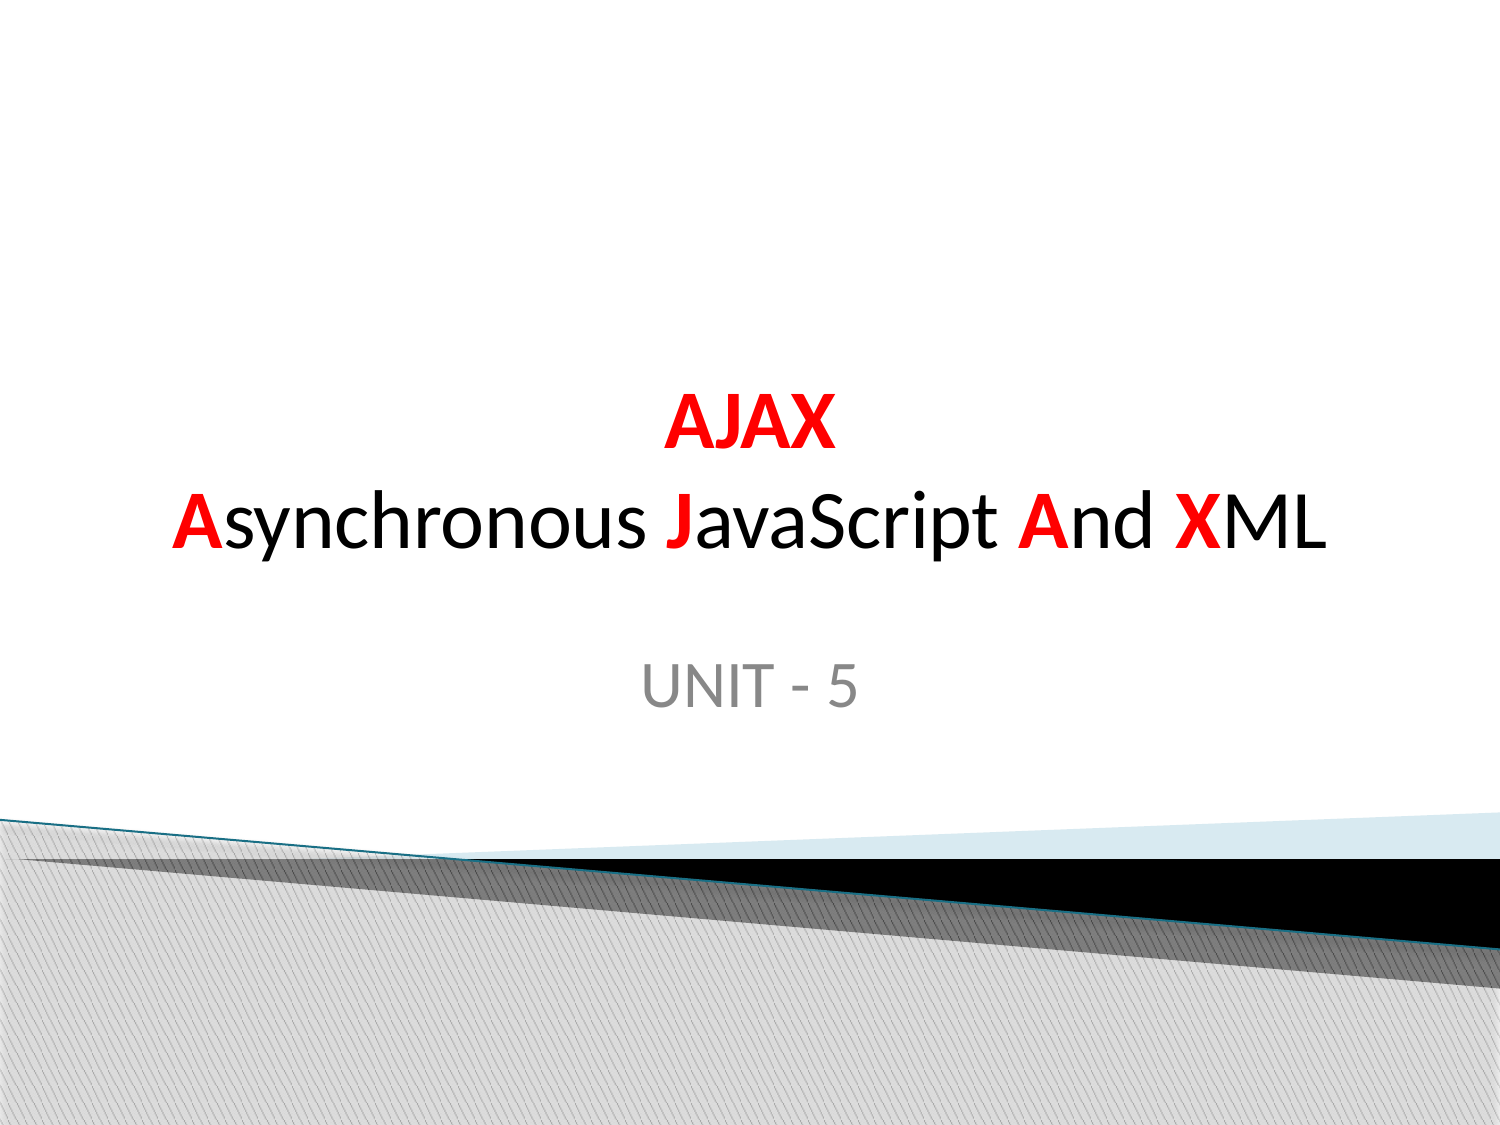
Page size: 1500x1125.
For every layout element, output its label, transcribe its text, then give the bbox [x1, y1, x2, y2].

text_box AJAX Asynchronous JavaScript And XML [168, 362, 1333, 565]
picture [5, 859, 1500, 989]
text_box UNIT - 5 [638, 639, 863, 722]
